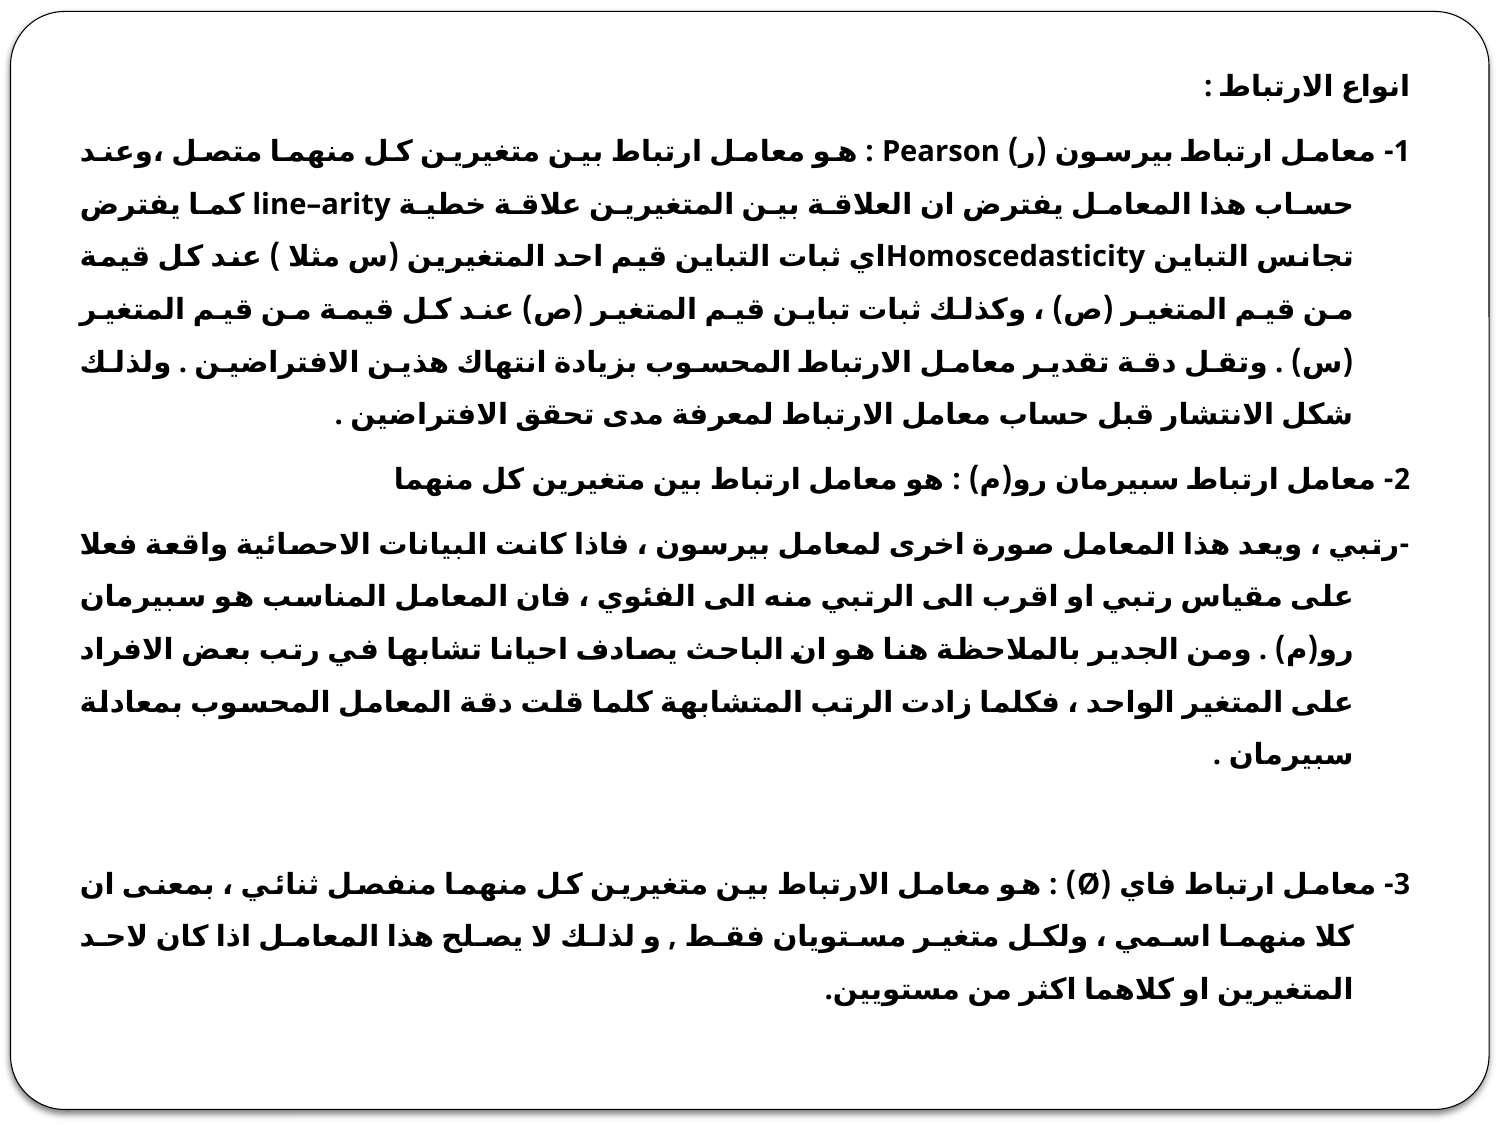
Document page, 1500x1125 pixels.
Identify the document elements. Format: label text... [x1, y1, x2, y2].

list انواع الارتباط : 1- معامل ارتباط بيرسون (ر) Pearson : هو معامل ارتباط بين متغيرين كل منهما متصل ،وعند حساب هذا المعامل يفترض ان العلاقة بين المتغيرين علاقة خطية line–arity كما يفترض تجانس التباين Homoscedasticityاي ثبات التباين قيم احد المتغيرين (س مثلا ) عند كل قيمة من قيم المتغير (ص) ، وكذلك ثبات تباين قيم المتغير (ص) عند كل قيمة من قيم المتغير (س) . وتقل دقة تقدير معامل الارتباط المحسوب بزيادة انتهاك هذين الافتراضين . ولذلك شكل الانتشار قبل حساب معامل الارتباط لمعرفة مدى تحقق الافتراضين . 2- معامل ارتباط سبيرمان رو(م) : هو معامل ارتباط بين متغيرين كل منهما -رتبي ، ويعد هذا المعامل صورة اخرى لمعامل بيرسون ، فاذا كانت البيانات الاحصائية واقعة فعلا على مقياس رتبي او اقرب الى الرتبي منه الى الفئوي ، فان المعامل المناسب هو سبيرمان رو(م) . ومن الجدير بالملاحظة هنا هو ان الباحث يصادف احيانا تشابها في رتب بعض الافراد على المتغير الواحد ، فكلما زادت الرتب المتشابهة كلما قلت دقة المعامل المحسوب بمعادلة سبيرمان . 3- معامل ارتباط فاي (Ø) : هو معامل الارتباط بين متغيرين كل منهما منفصل ثنائي ، بمعنى ان كلا منهما اسمي ، ولكل متغير مستويان فقط , و لذلك لا يصلح هذا المعامل اذا كان لاحد المتغيرين او كلاهما اكثر من مستويين. [64, 42, 1425, 1047]
